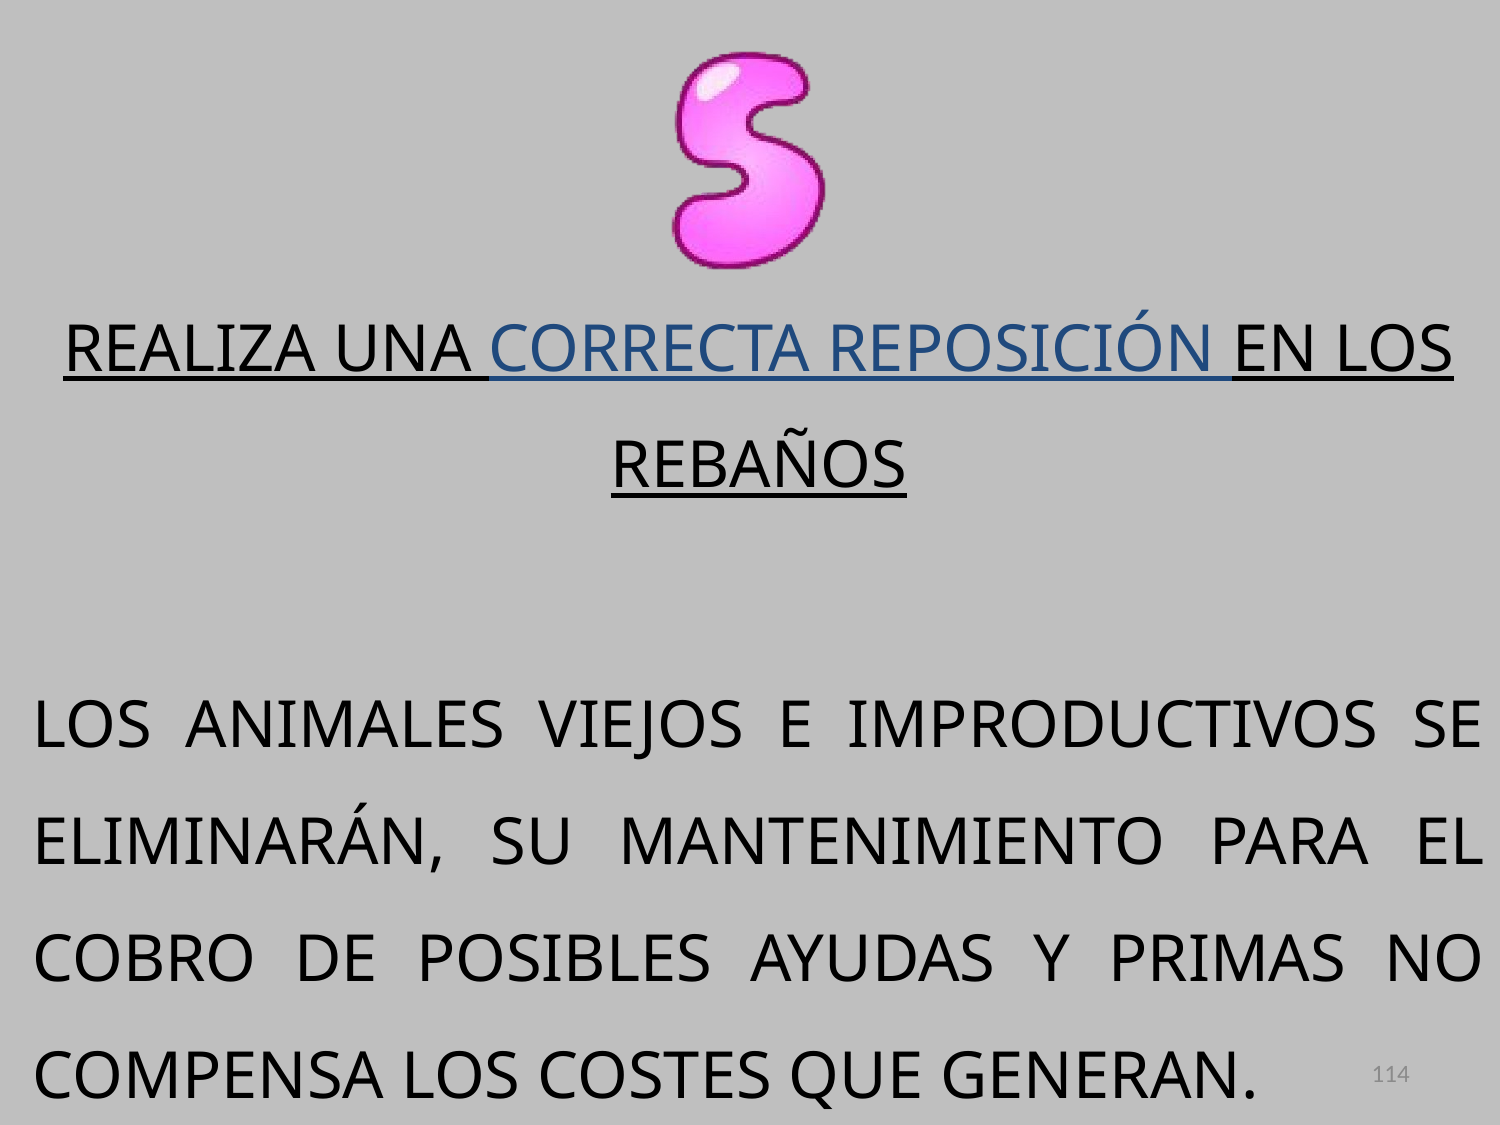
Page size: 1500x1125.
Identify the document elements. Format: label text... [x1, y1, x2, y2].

picture [657, 30, 852, 294]
list REALIZA UNA CORRECTA REPOSICIÓN EN LOS REBAÑOS LOS ANIMALES VIEJOS E IMPRODUCTIVOS SE ELIMINARÁN, SU MANTENIMIENTO PARA EL COBRO DE POSIBLES AYUDAS Y PRIMAS NO COMPENSA LOS COSTES QUE GENERAN. [17, 184, 1500, 1125]
slide_number 114 [1074, 1042, 1425, 1103]
